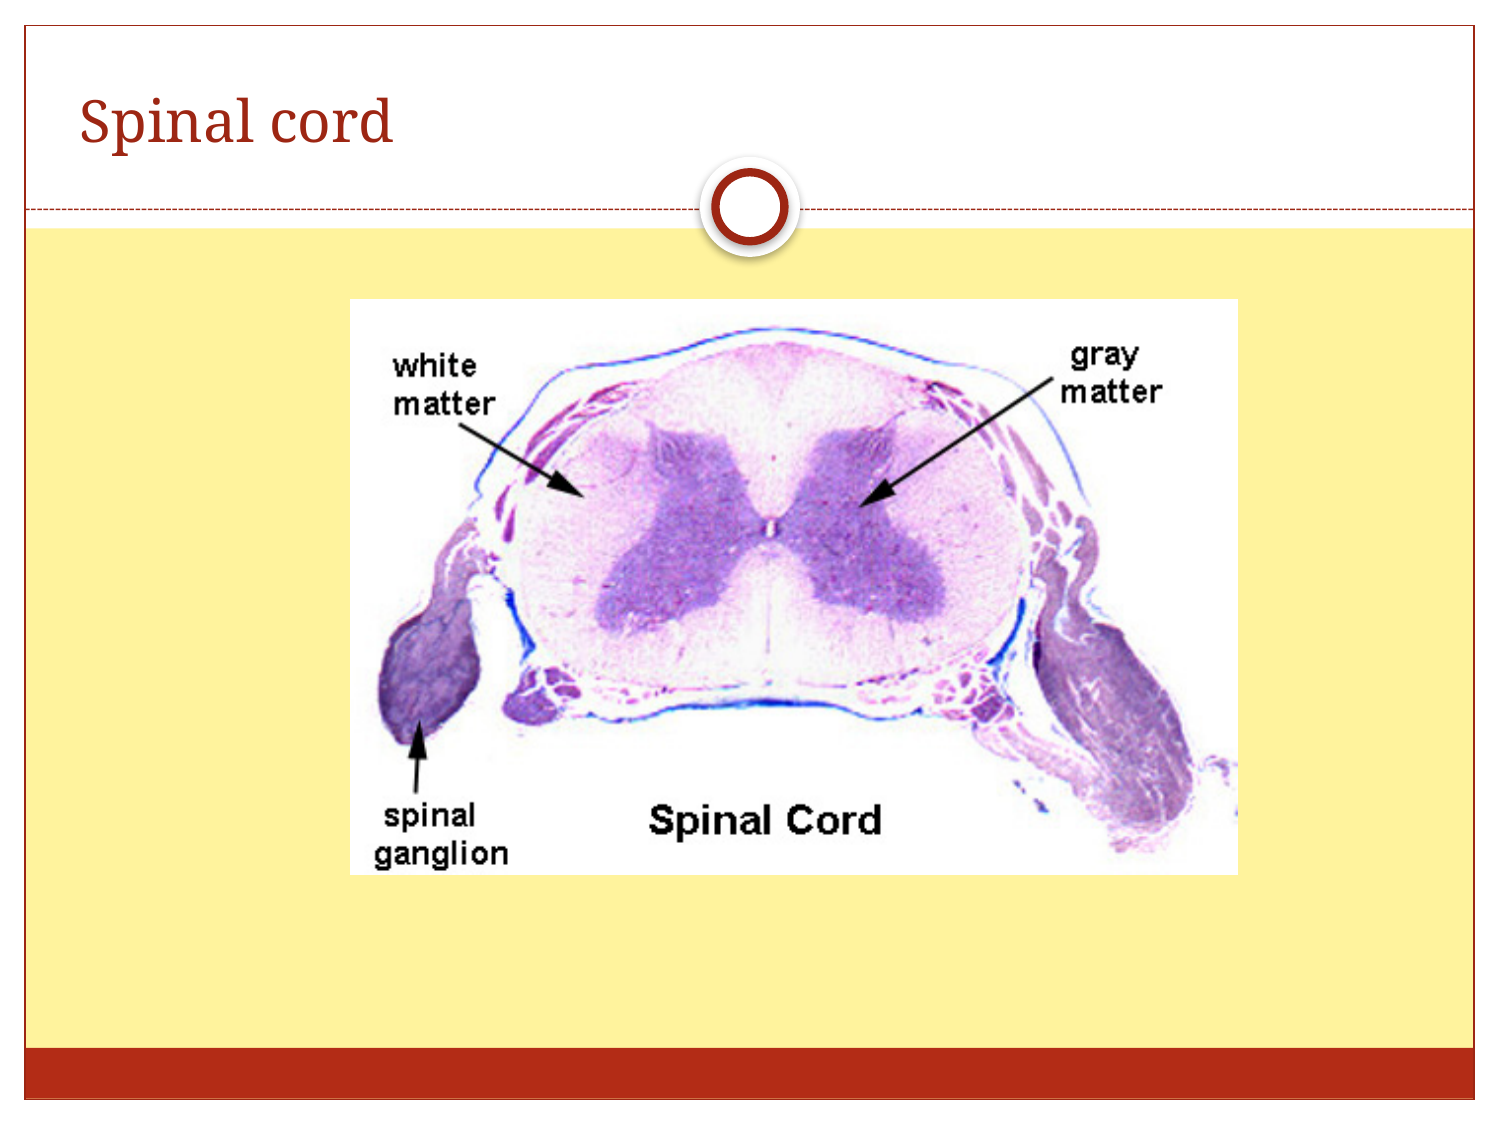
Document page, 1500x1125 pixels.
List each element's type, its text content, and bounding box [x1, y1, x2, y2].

title Spinal cord [49, 37, 1450, 162]
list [349, 299, 1238, 876]
